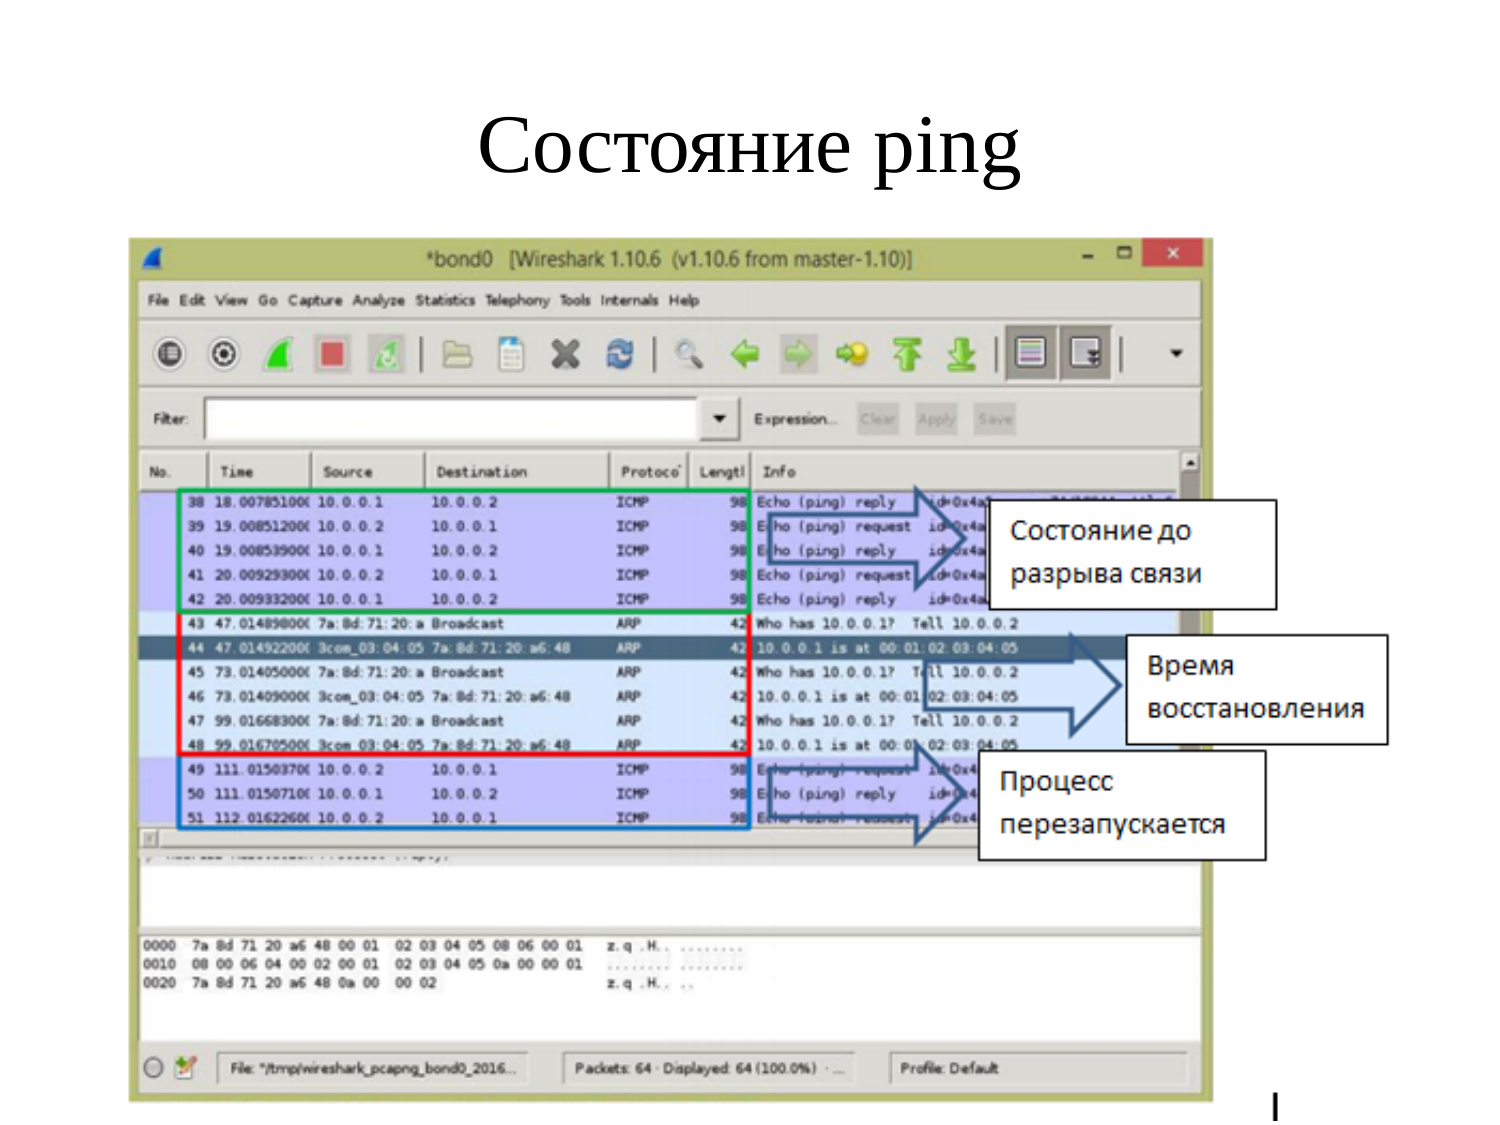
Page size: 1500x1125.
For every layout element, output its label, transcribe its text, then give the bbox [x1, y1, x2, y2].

picture [111, 219, 1400, 1121]
title Состояние ping [75, 45, 1425, 233]
